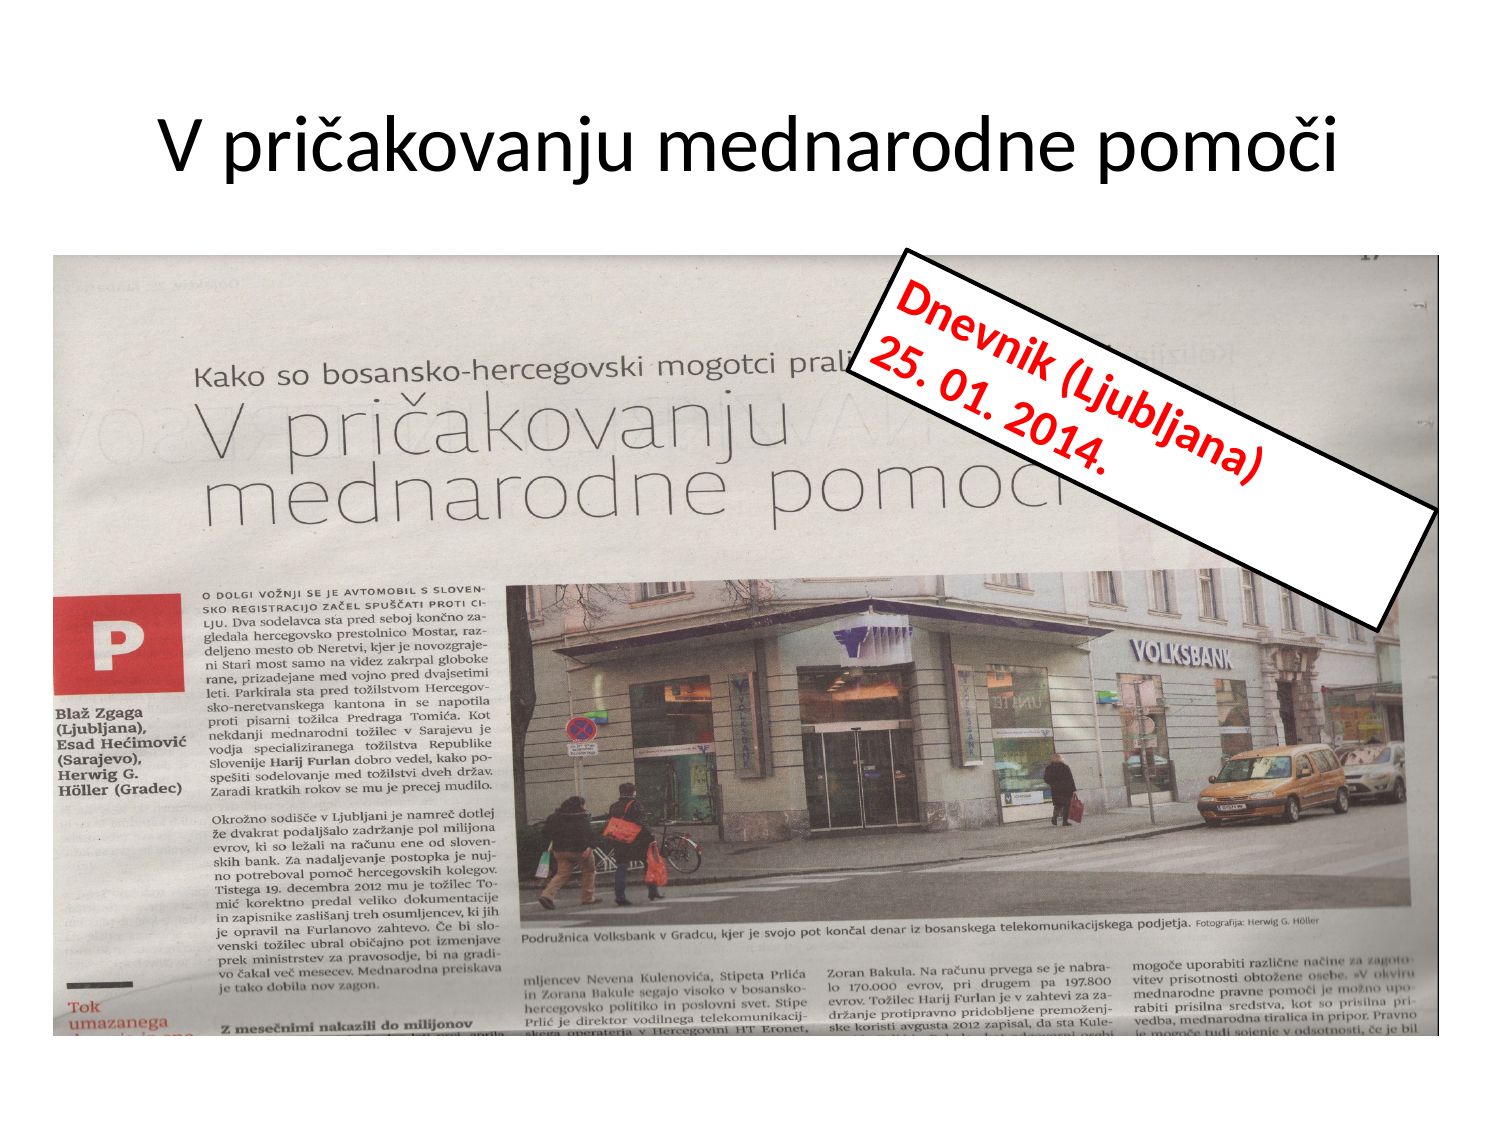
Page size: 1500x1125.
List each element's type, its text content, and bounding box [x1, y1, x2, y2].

picture [52, 255, 1440, 1036]
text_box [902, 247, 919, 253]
title V pričakovanju mednarodne pomoči [75, 45, 1425, 233]
